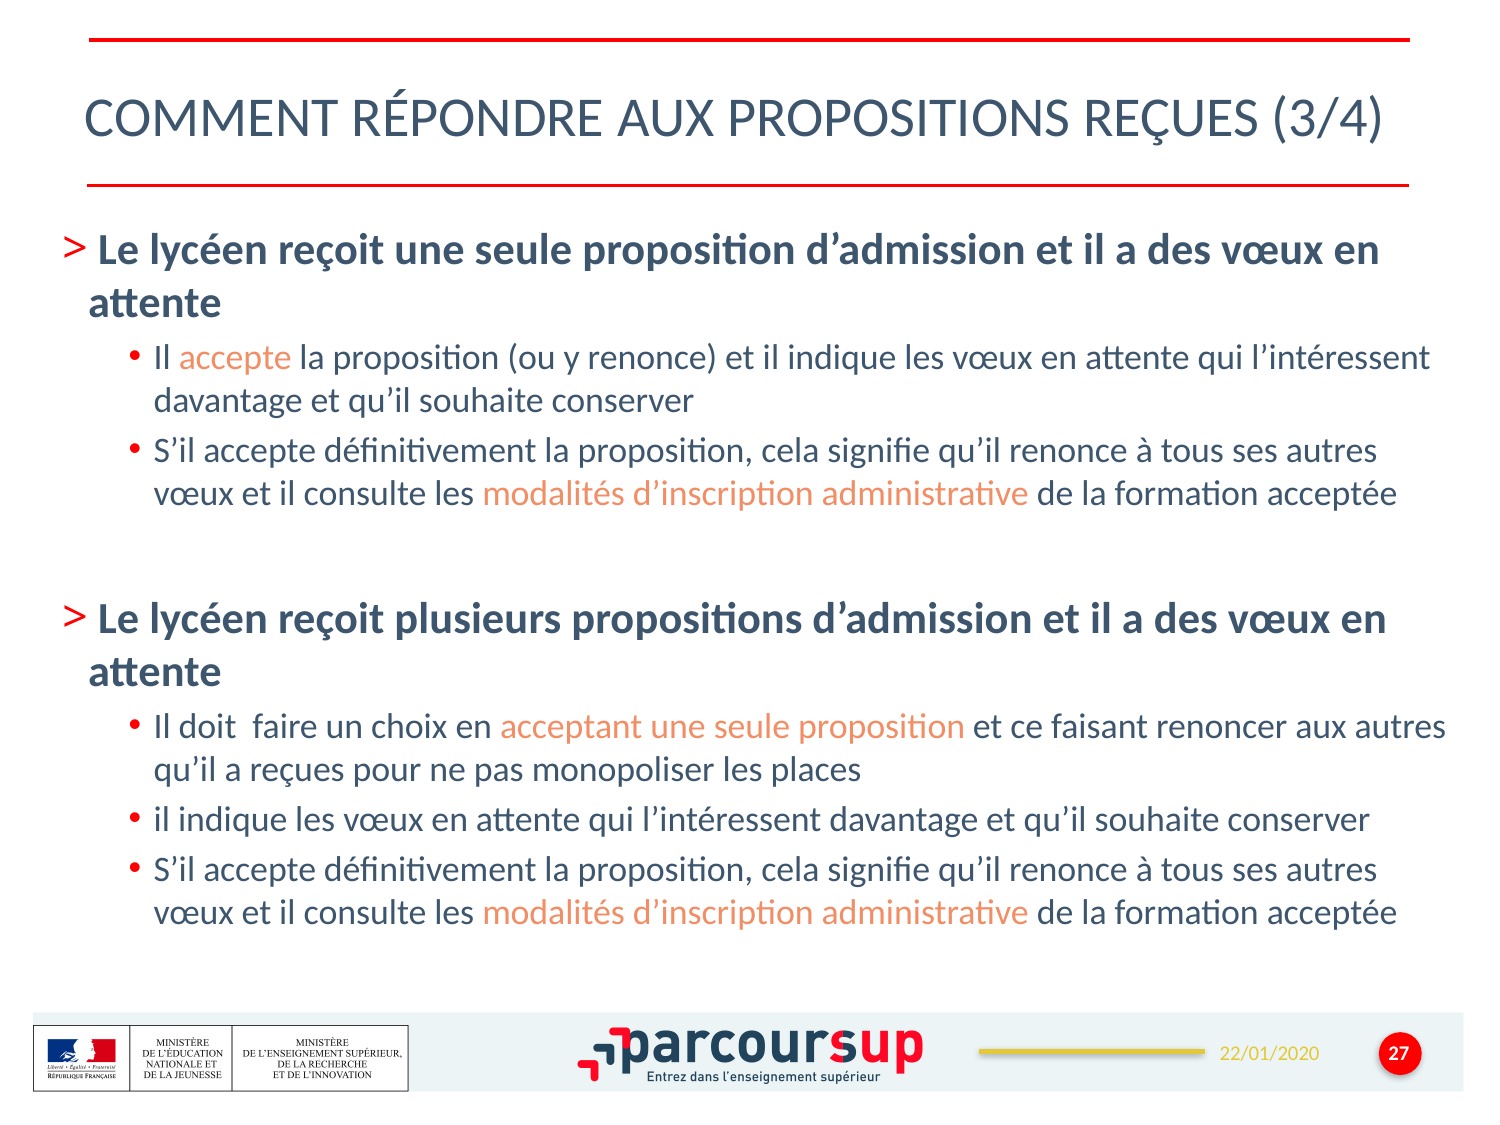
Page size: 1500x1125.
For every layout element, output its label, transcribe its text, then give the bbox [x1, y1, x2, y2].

list Le lycéen reçoit une seule proposition d’admission et il a des vœux en attente Il accepte la proposition (ou y renonce) et il indique les vœux en attente qui l’intéressent davantage et qu’il souhaite conserver S’il accepte définitivement la proposition, cela signifie qu’il renonce à tous ses autres vœux et il consulte les modalités d’inscription administrative de la formation acceptée Le lycéen reçoit plusieurs propositions d’admission et il a des vœux en attente Il doit faire un choix en acceptant une seule proposition et ce faisant renoncer aux autres qu’il a reçues pour ne pas monopoliser les places il indique les vœux en attente qui l’intéressent davantage et qu’il souhaite conserver S’il accepte définitivement la proposition, cela signifie qu’il renonce à tous ses autres vœux et il consulte les modalités d’inscription administrative de la formation acceptée [47, 212, 1465, 1007]
slide_number 27 [1368, 1031, 1430, 1074]
title Comment répondre aux propositions reçues (3/4) [69, 12, 1409, 212]
picture [0, 0, 1499, 1124]
